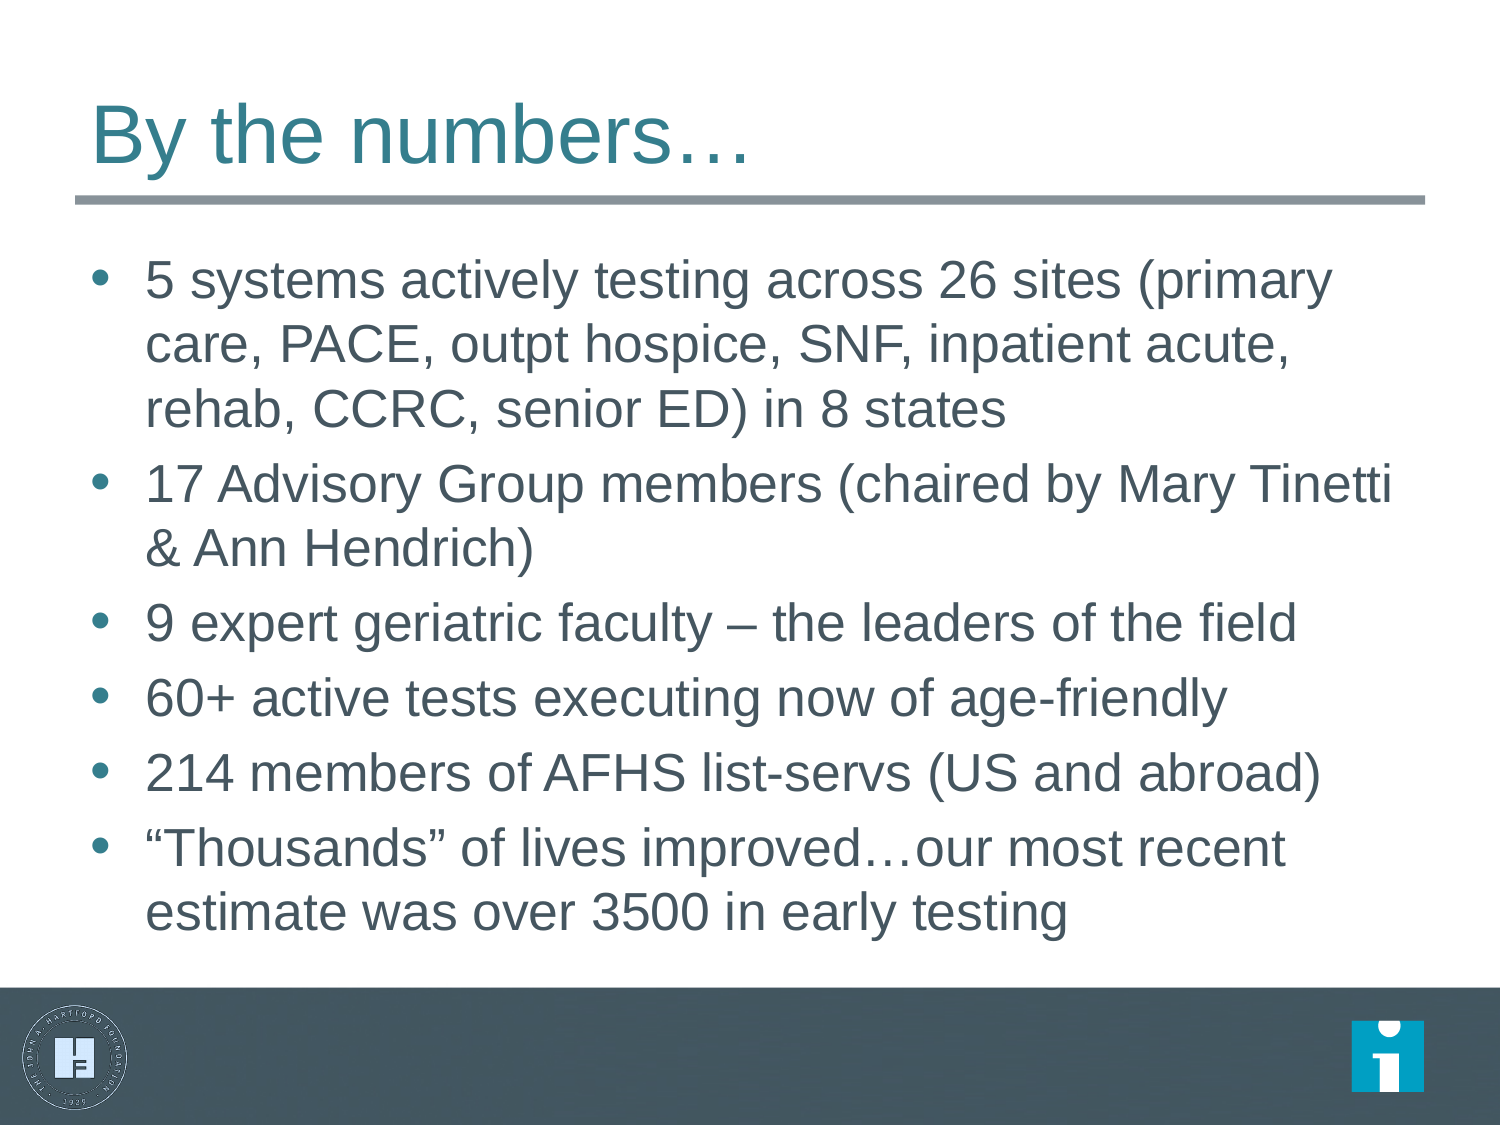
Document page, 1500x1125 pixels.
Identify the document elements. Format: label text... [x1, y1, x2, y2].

list 5 systems actively testing across 26 sites (primary care, PACE, outpt hospice, SNF, inpatient acute, rehab, CCRC, senior ED) in 8 states 17 Advisory Group members (chaired by Mary Tinetti & Ann Hendrich) 9 expert geriatric faculty – the leaders of the field 60+ active tests executing now of age-friendly 214 members of AFHS list-servs (US and abroad) “Thousands” of lives improved…our most recent estimate was over 3500 in early testing [75, 237, 1425, 963]
picture [0, 0, 1500, 1125]
title By the numbers… [75, 68, 1425, 194]
